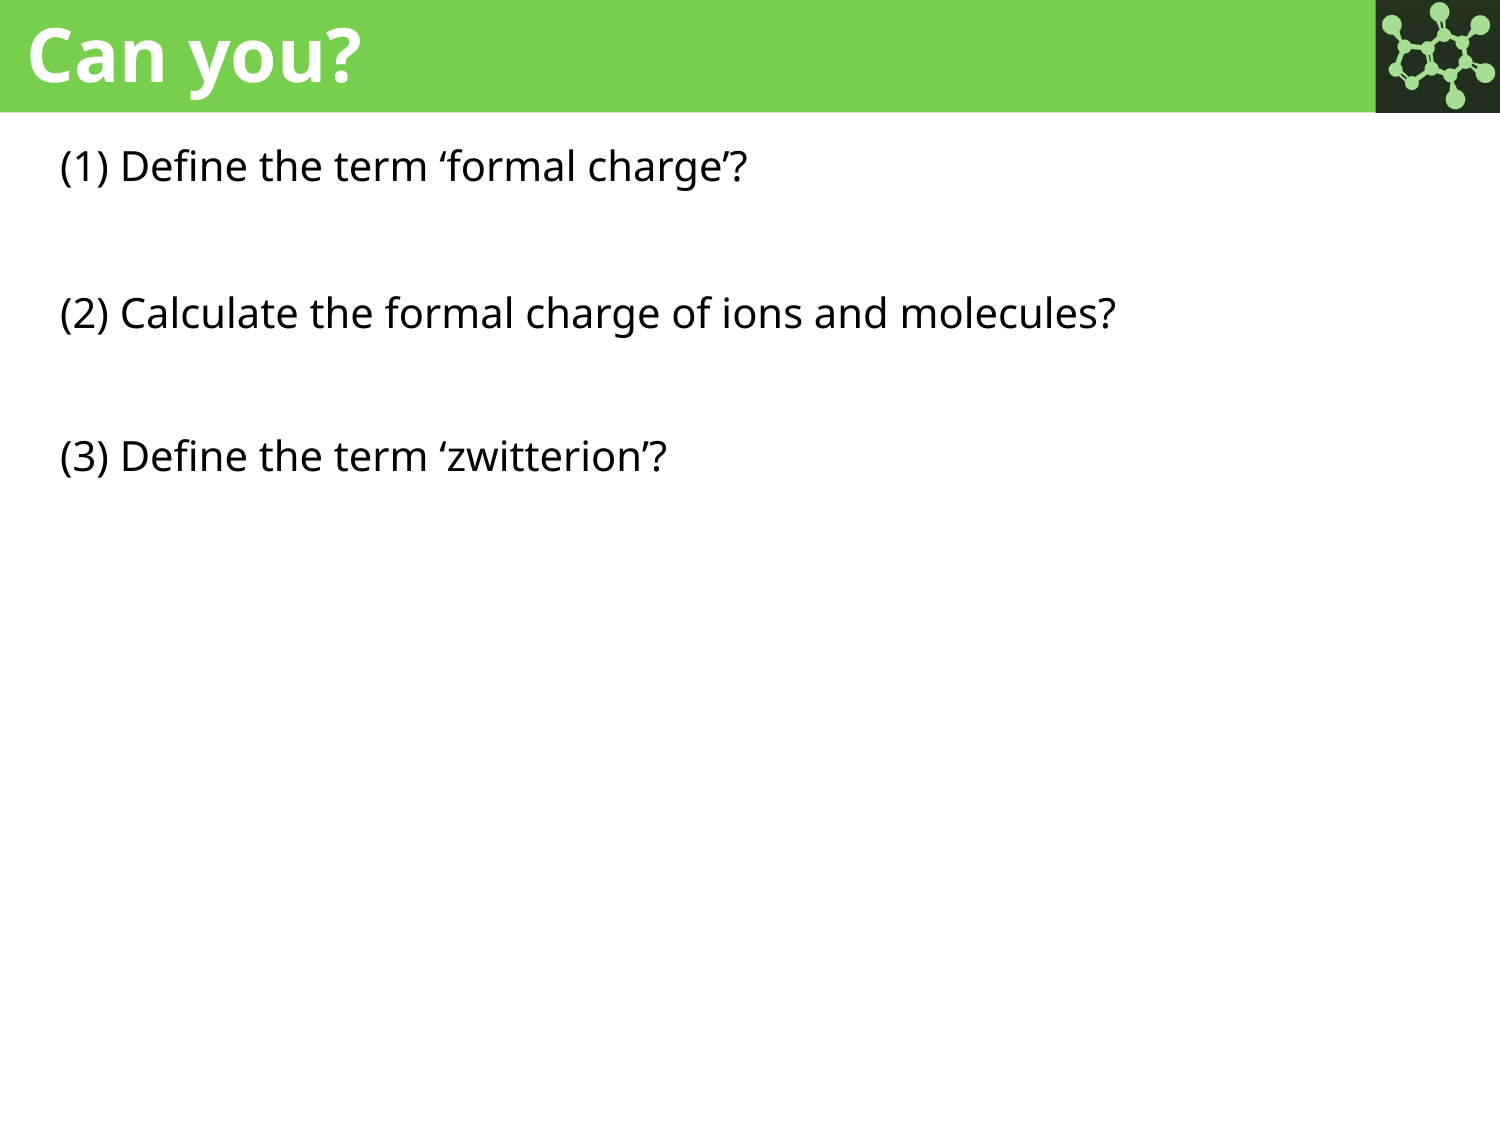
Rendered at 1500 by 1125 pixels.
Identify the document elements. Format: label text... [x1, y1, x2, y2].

text_box (1) Define the term ‘formal charge’? [45, 132, 1460, 198]
text_box Can you? [11, 0, 378, 105]
picture [1375, 0, 1500, 113]
text_box (3) Define the term ‘zwitterion’? [45, 422, 1460, 488]
text_box (2) Calculate the formal charge of ions and molecules? [45, 279, 1460, 344]
text_box [0, 0, 1375, 113]
